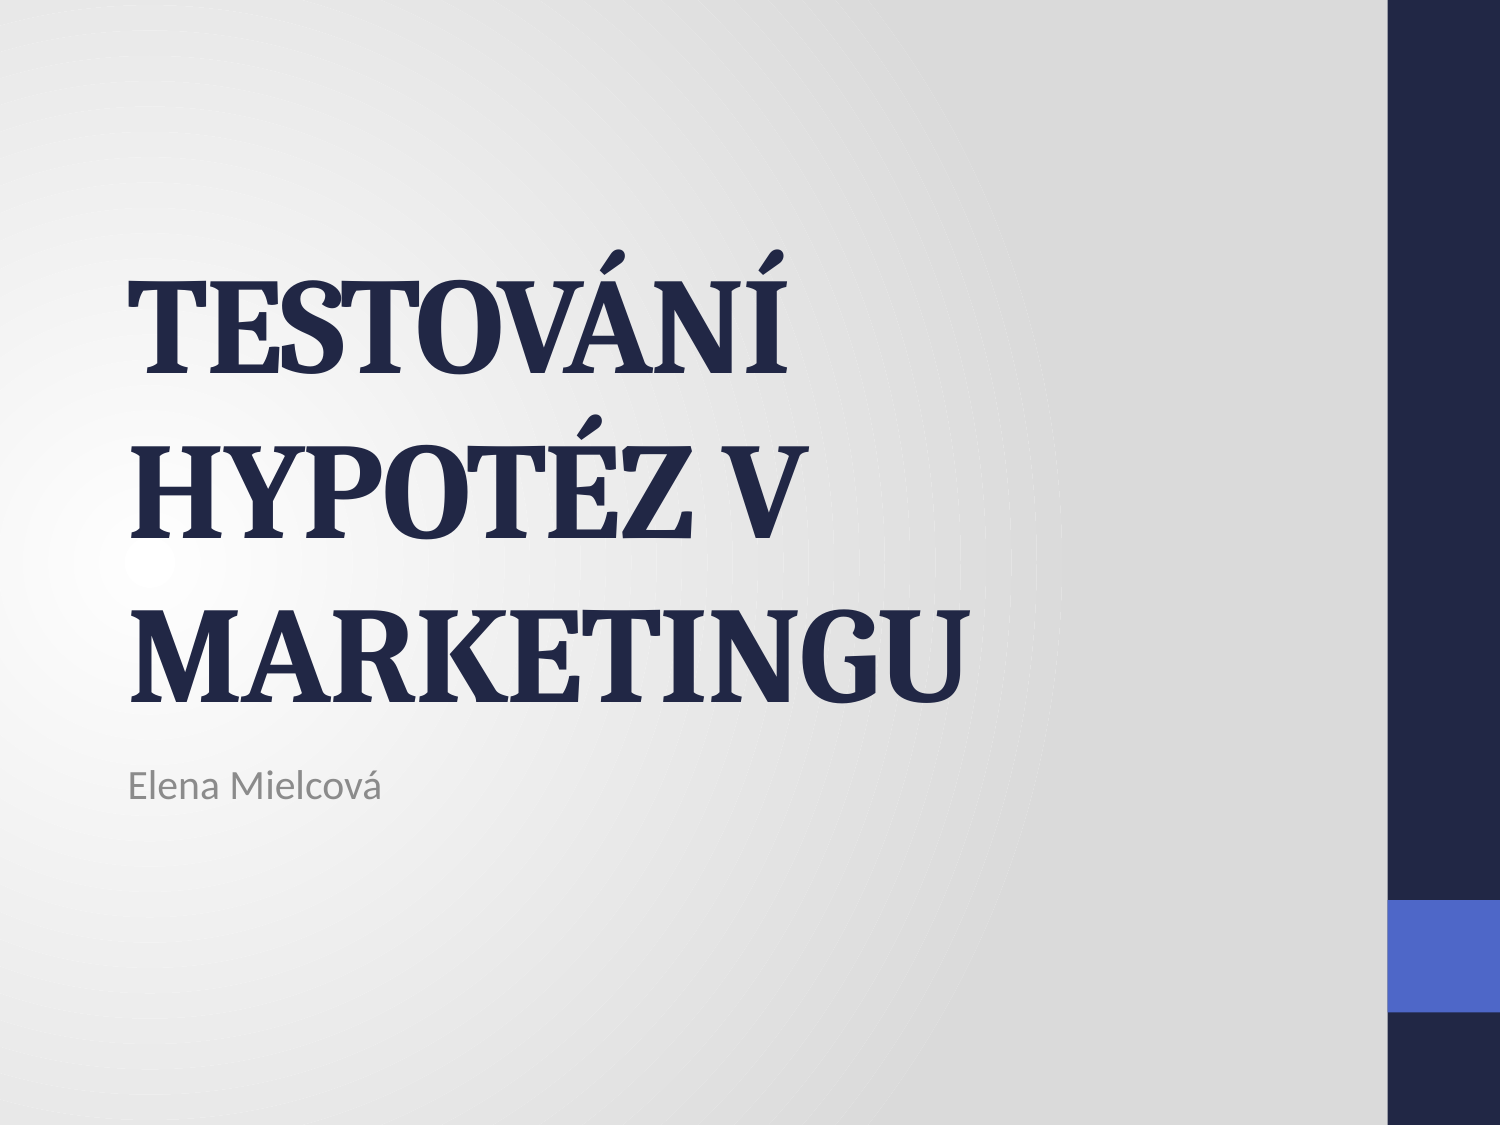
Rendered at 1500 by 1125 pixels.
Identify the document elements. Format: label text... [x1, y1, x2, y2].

subtitle Elena Mielcová [112, 750, 1173, 925]
title TESTOVÁNÍ HYPOTÉZ V MARKETINGU [112, 312, 1350, 738]
